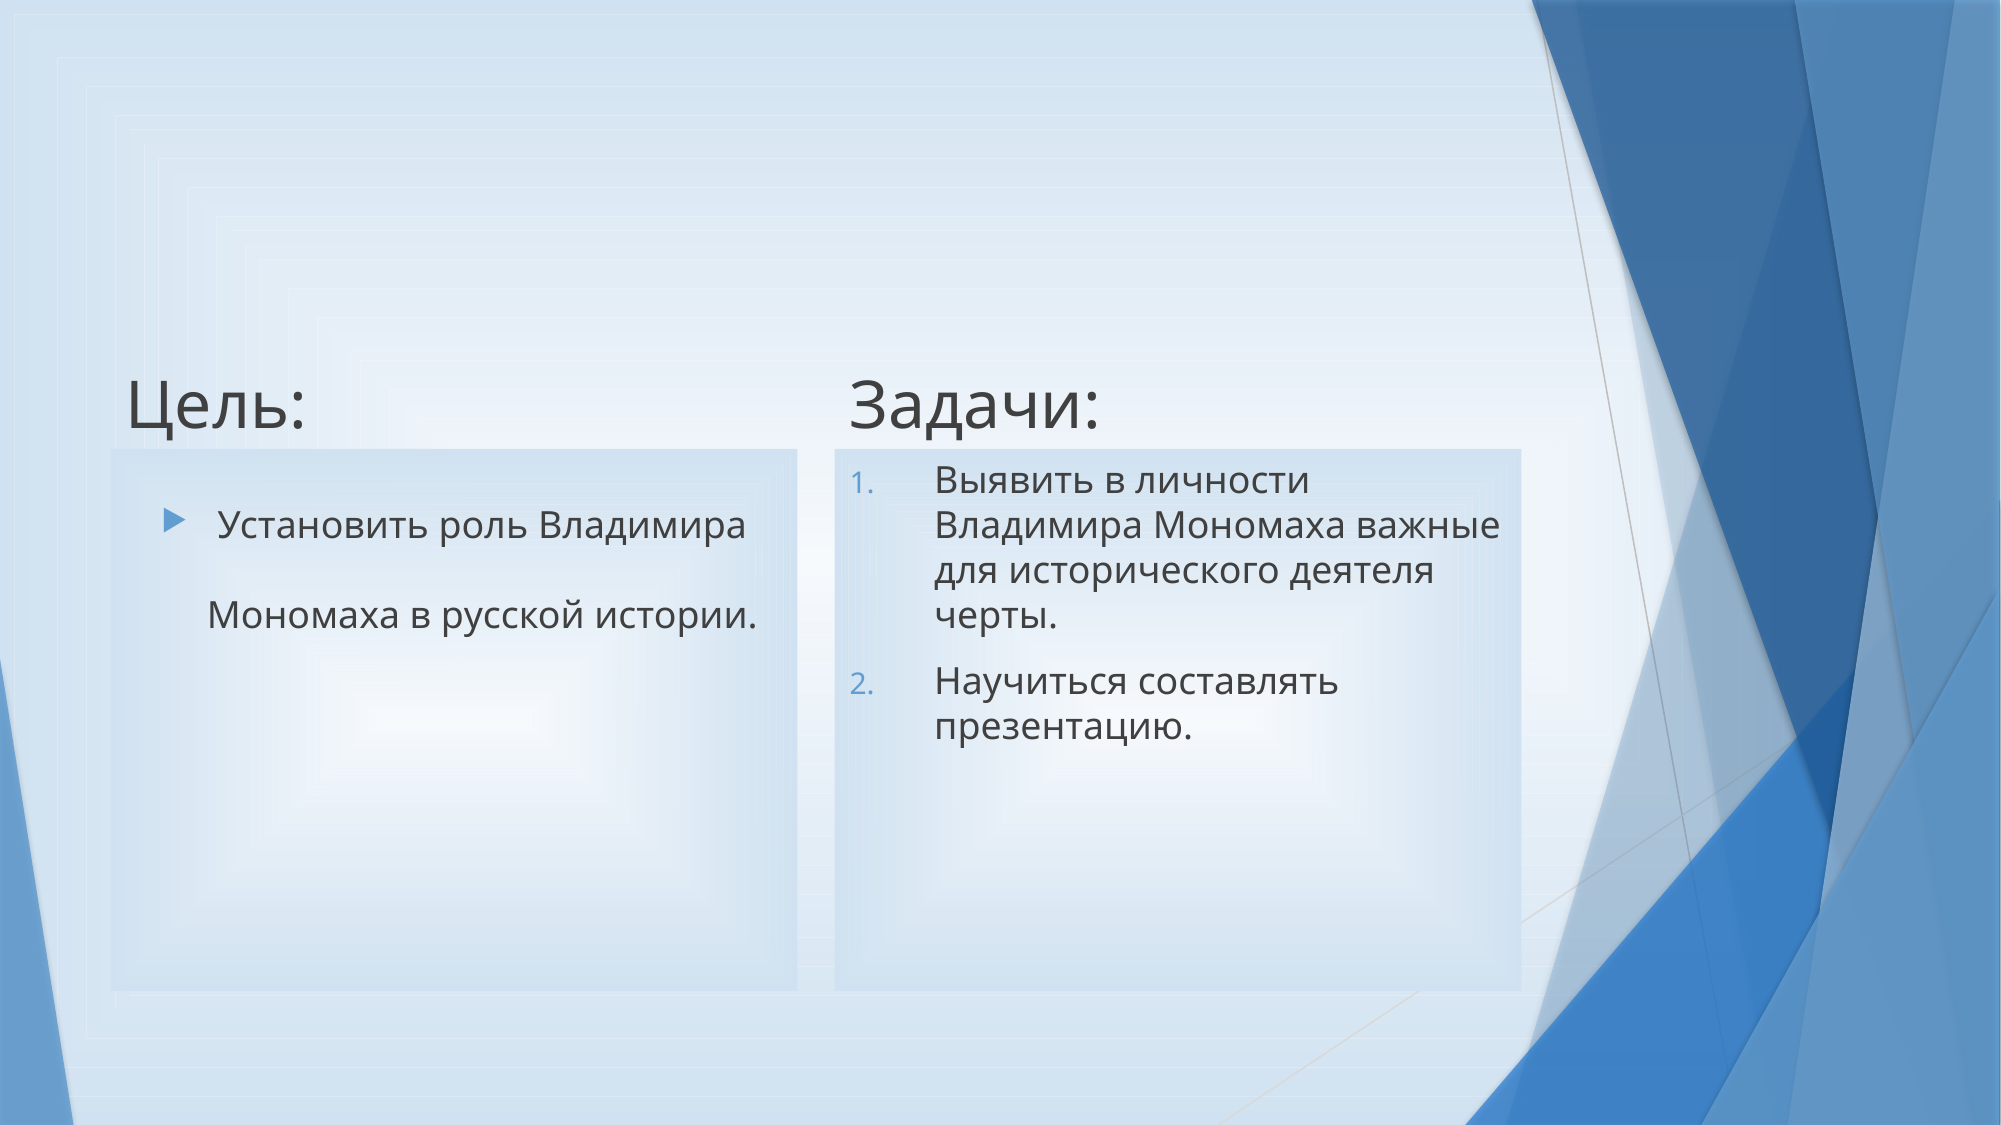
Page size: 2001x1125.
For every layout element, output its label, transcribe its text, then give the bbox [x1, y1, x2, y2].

list Установить роль Владимира Мономаха в русской истории. [110, 448, 798, 991]
list Выявить в личности Владимира Мономаха важные для исторического деятеля черты. Научиться составлять презентацию. [834, 448, 1522, 991]
list Задачи: [834, 354, 1522, 448]
list Цель: [110, 354, 798, 448]
